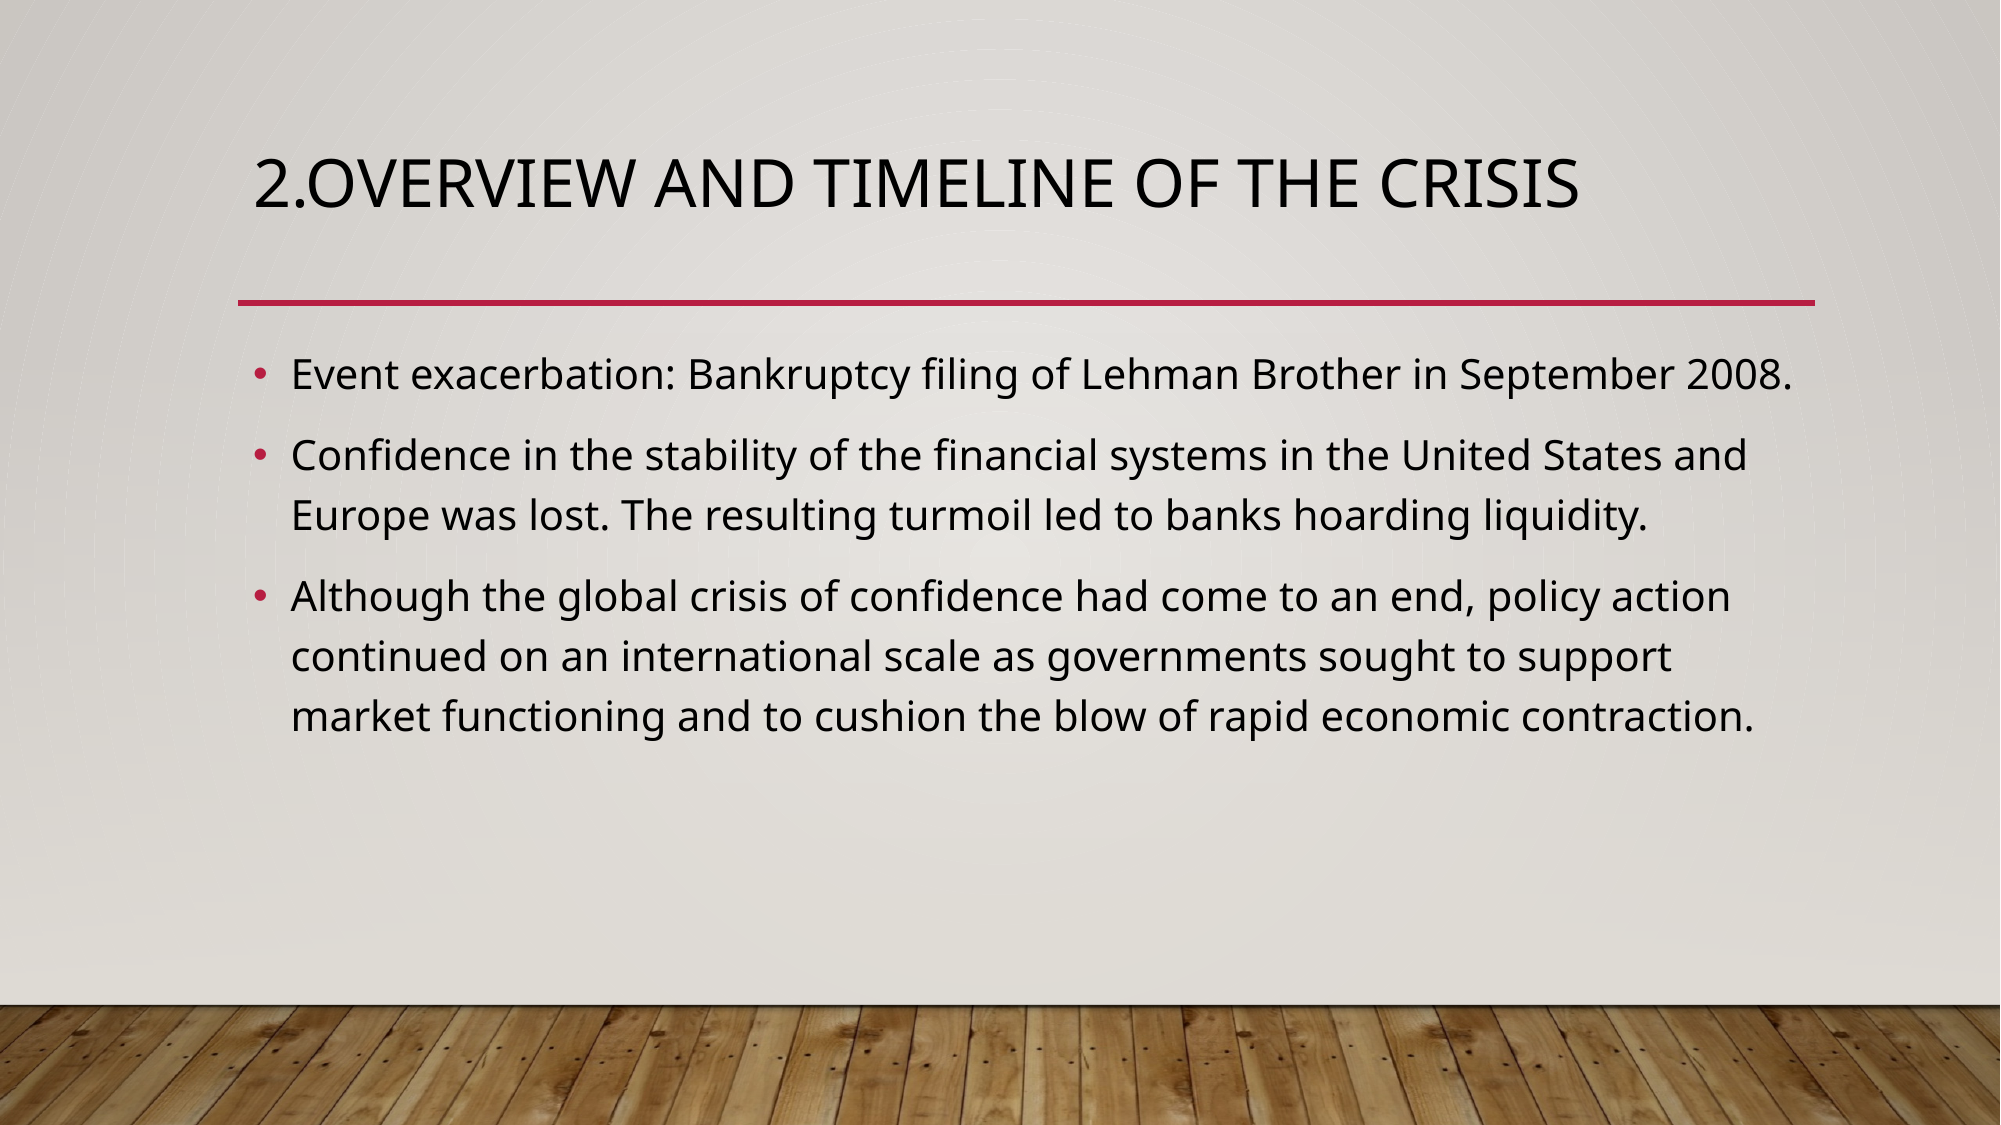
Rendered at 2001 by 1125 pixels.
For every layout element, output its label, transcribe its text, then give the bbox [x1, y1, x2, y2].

list Event exacerbation: Bankruptcy filing of Lehman Brother in September 2008. Confidence in the stability of the financial systems in the United States and Europe was lost. The resulting turmoil led to banks hoarding liquidity. Although the global crisis of confidence had come to an end, policy action continued on an international scale as governments sought to support market functioning and to cushion the blow of rapid economic contraction. [238, 330, 1814, 897]
picture [0, 1005, 2000, 1125]
text_box 2.Overview and Timeline of the crisis [238, 142, 1814, 315]
